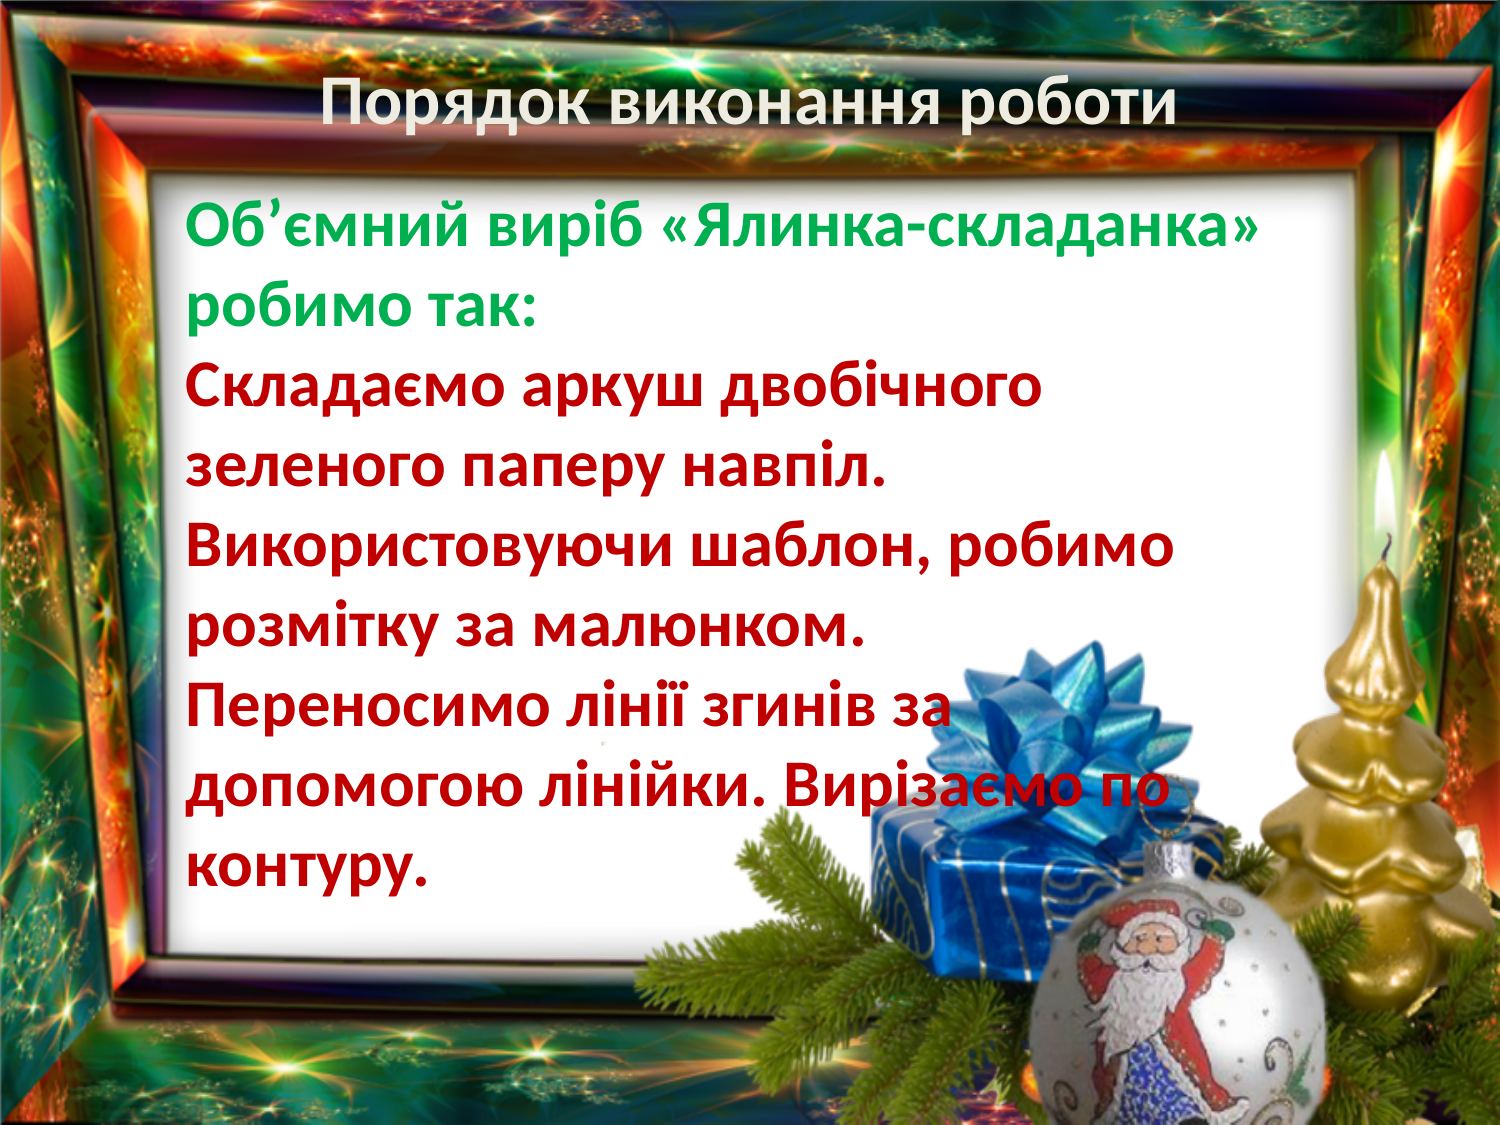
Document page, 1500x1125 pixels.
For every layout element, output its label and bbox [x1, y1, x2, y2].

list [0, 0, 1500, 1125]
